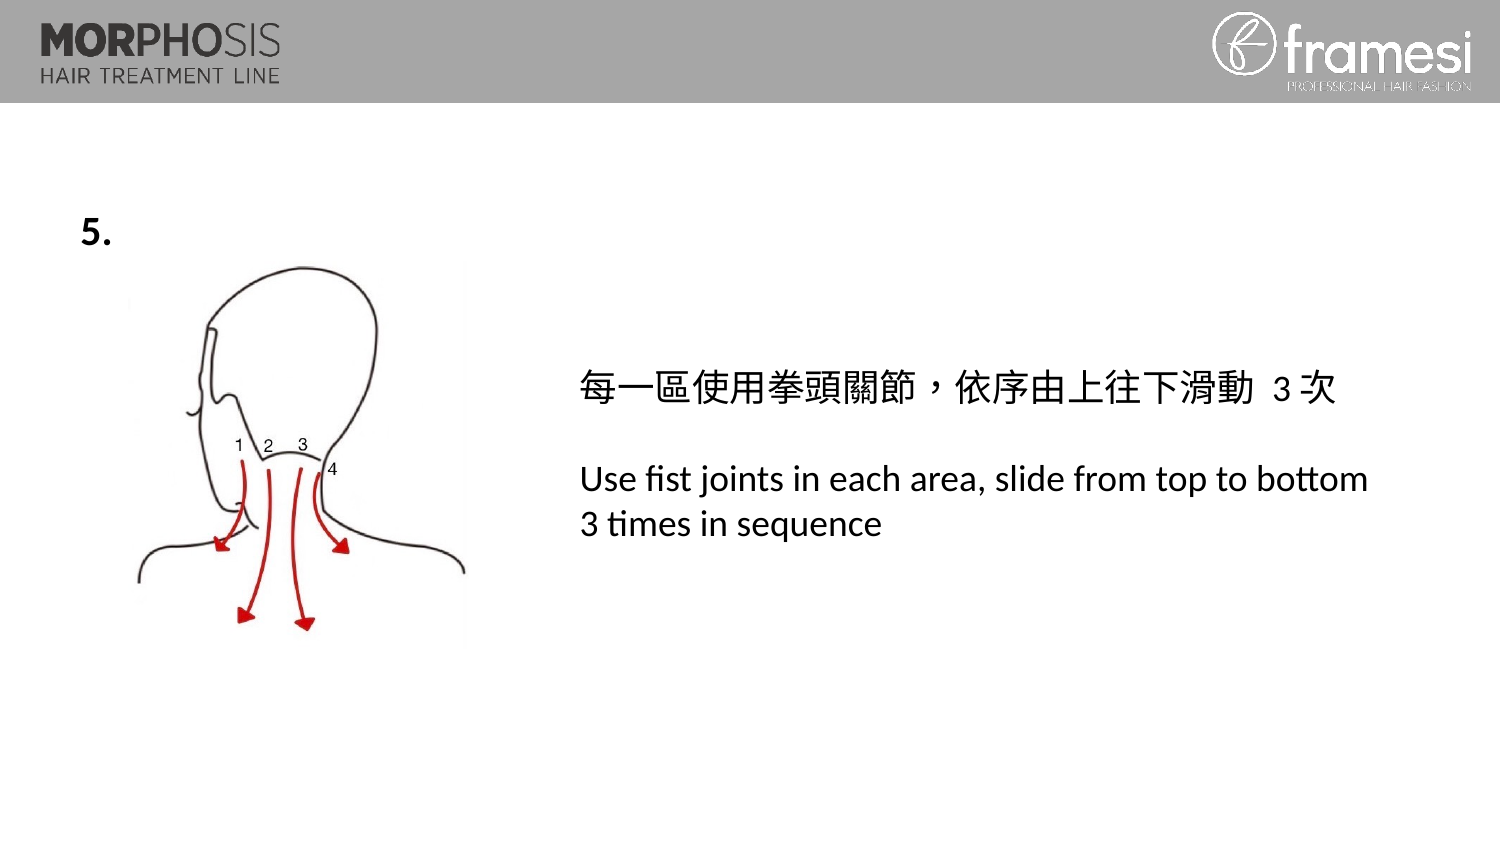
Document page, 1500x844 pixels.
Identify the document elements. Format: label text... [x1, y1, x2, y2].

picture [128, 261, 469, 649]
picture [29, 21, 280, 98]
text_box 5. [65, 195, 128, 261]
picture [1212, 8, 1471, 91]
text_box 每一區使用拳頭關節，依序由上往下滑動 3次 Use fist joints in each area, slide from top to bottom 3 times in sequence [564, 356, 1407, 552]
